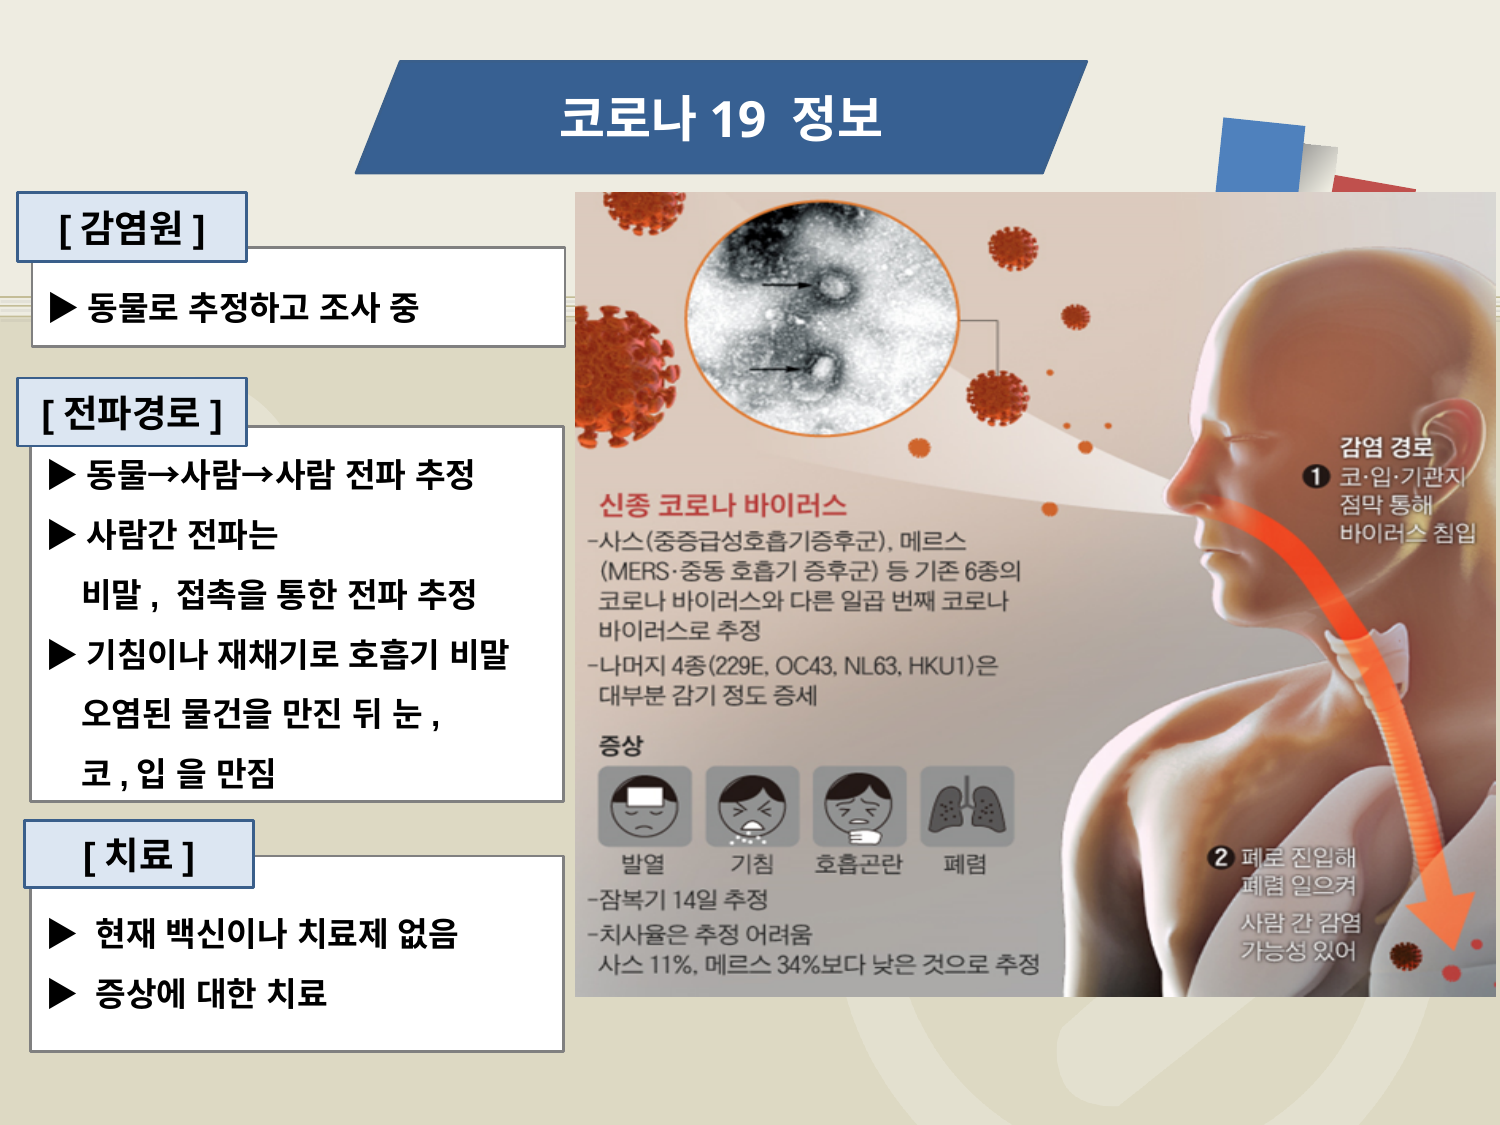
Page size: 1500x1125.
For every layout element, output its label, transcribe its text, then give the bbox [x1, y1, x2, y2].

text_box [감염원] [16, 191, 248, 263]
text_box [24, 820, 564, 1052]
picture [575, 191, 1497, 997]
text_box 코로나19 정보 [354, 60, 1089, 175]
text_box ▶동물→사람→사람 전파 추정 ▶사람간 전파는 비말, 접촉을 통한 전파 추정 ▶기침이나 재채기로 호흡기 비말 오염된 물건을 만진 뒤 눈, 코,입 을 만짐 [29, 425, 565, 803]
text_box ▶동물로 추정하고 조사 중 [31, 246, 566, 348]
text_box [전파경로] [16, 377, 248, 447]
